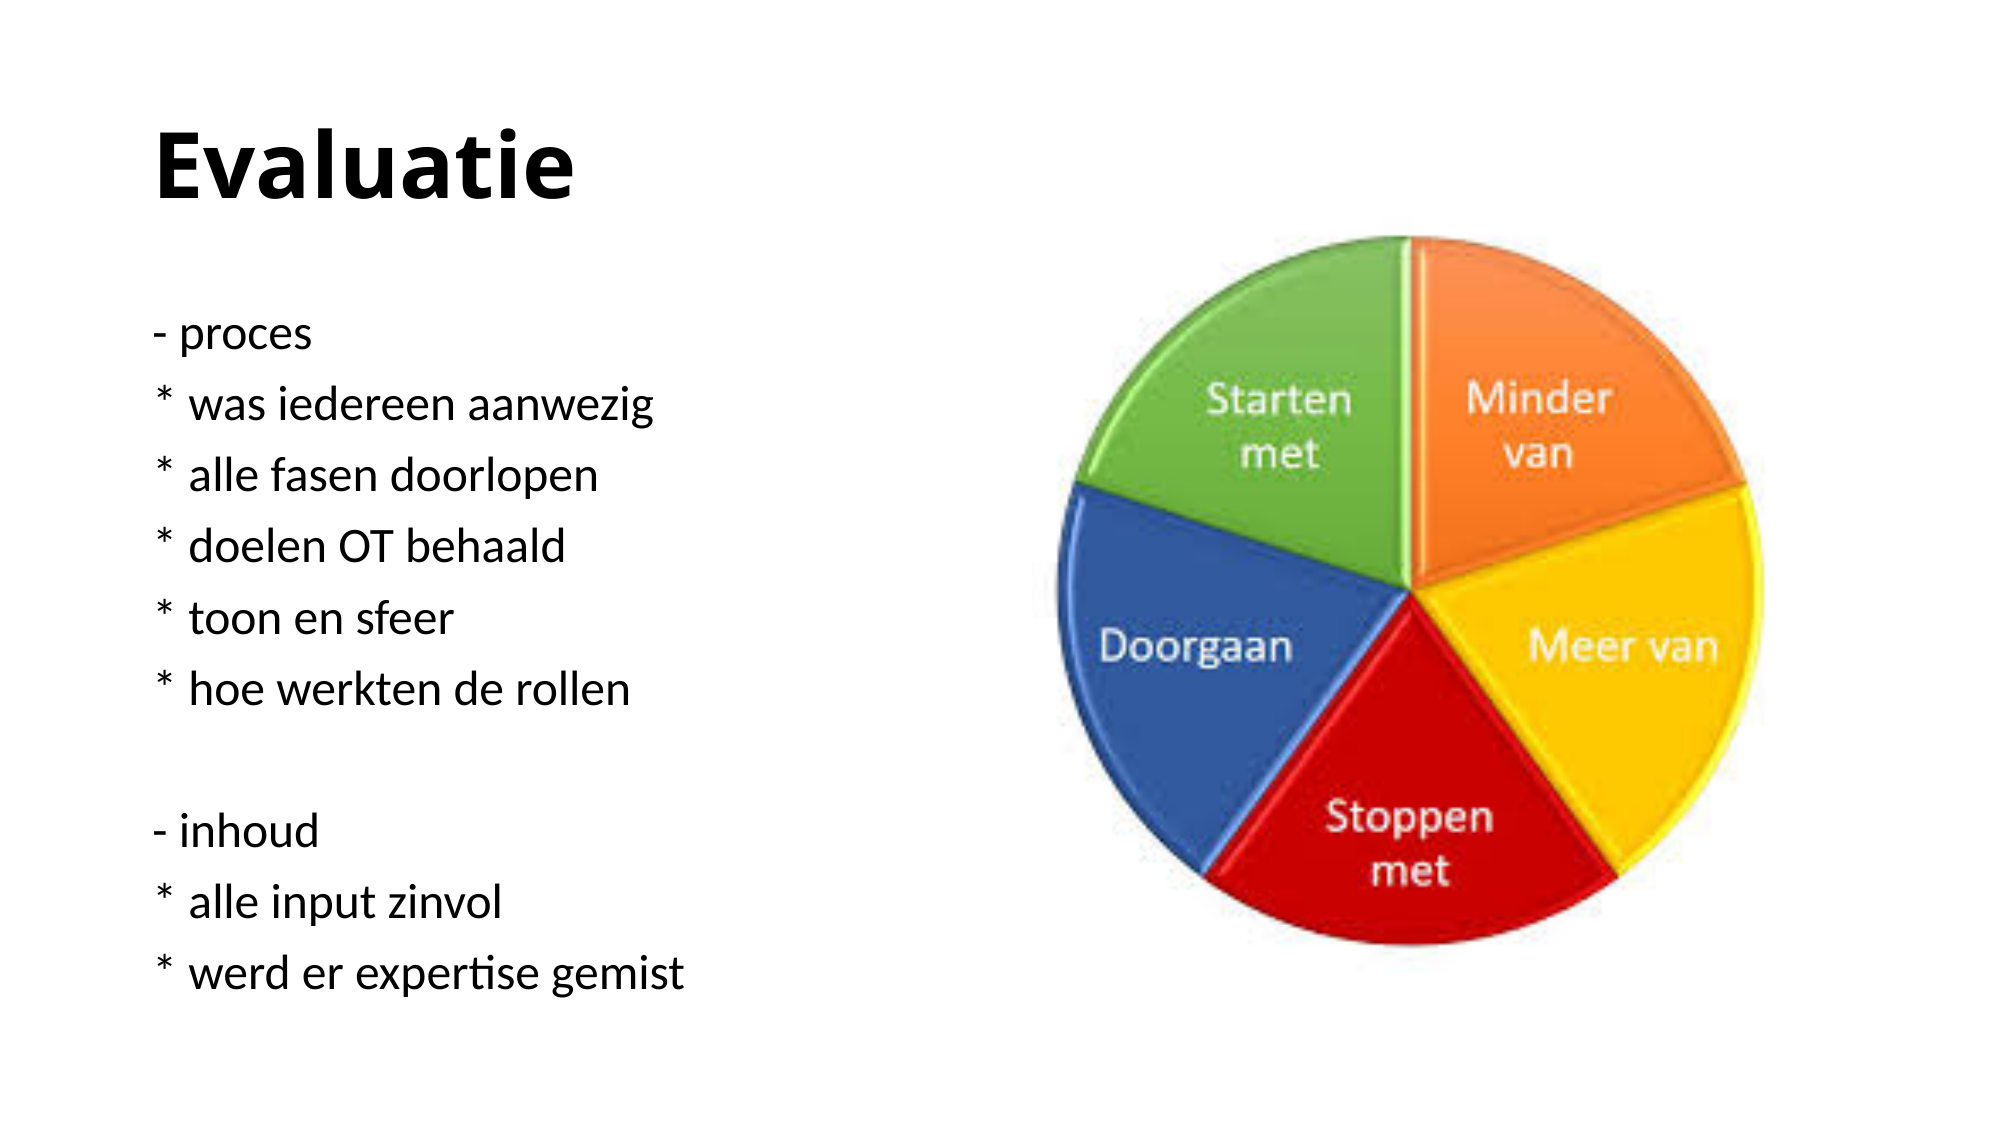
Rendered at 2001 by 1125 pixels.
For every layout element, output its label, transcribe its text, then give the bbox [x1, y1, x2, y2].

list - proces * was iedereen aanwezig * alle fasen doorlopen * doelen OT behaald * toon en sfeer * hoe werkten de rollen - inhoud * alle input zinvol * werd er expertise gemist [137, 299, 1863, 1014]
title Evaluatie [137, 59, 1863, 278]
picture [1032, 210, 1796, 976]
